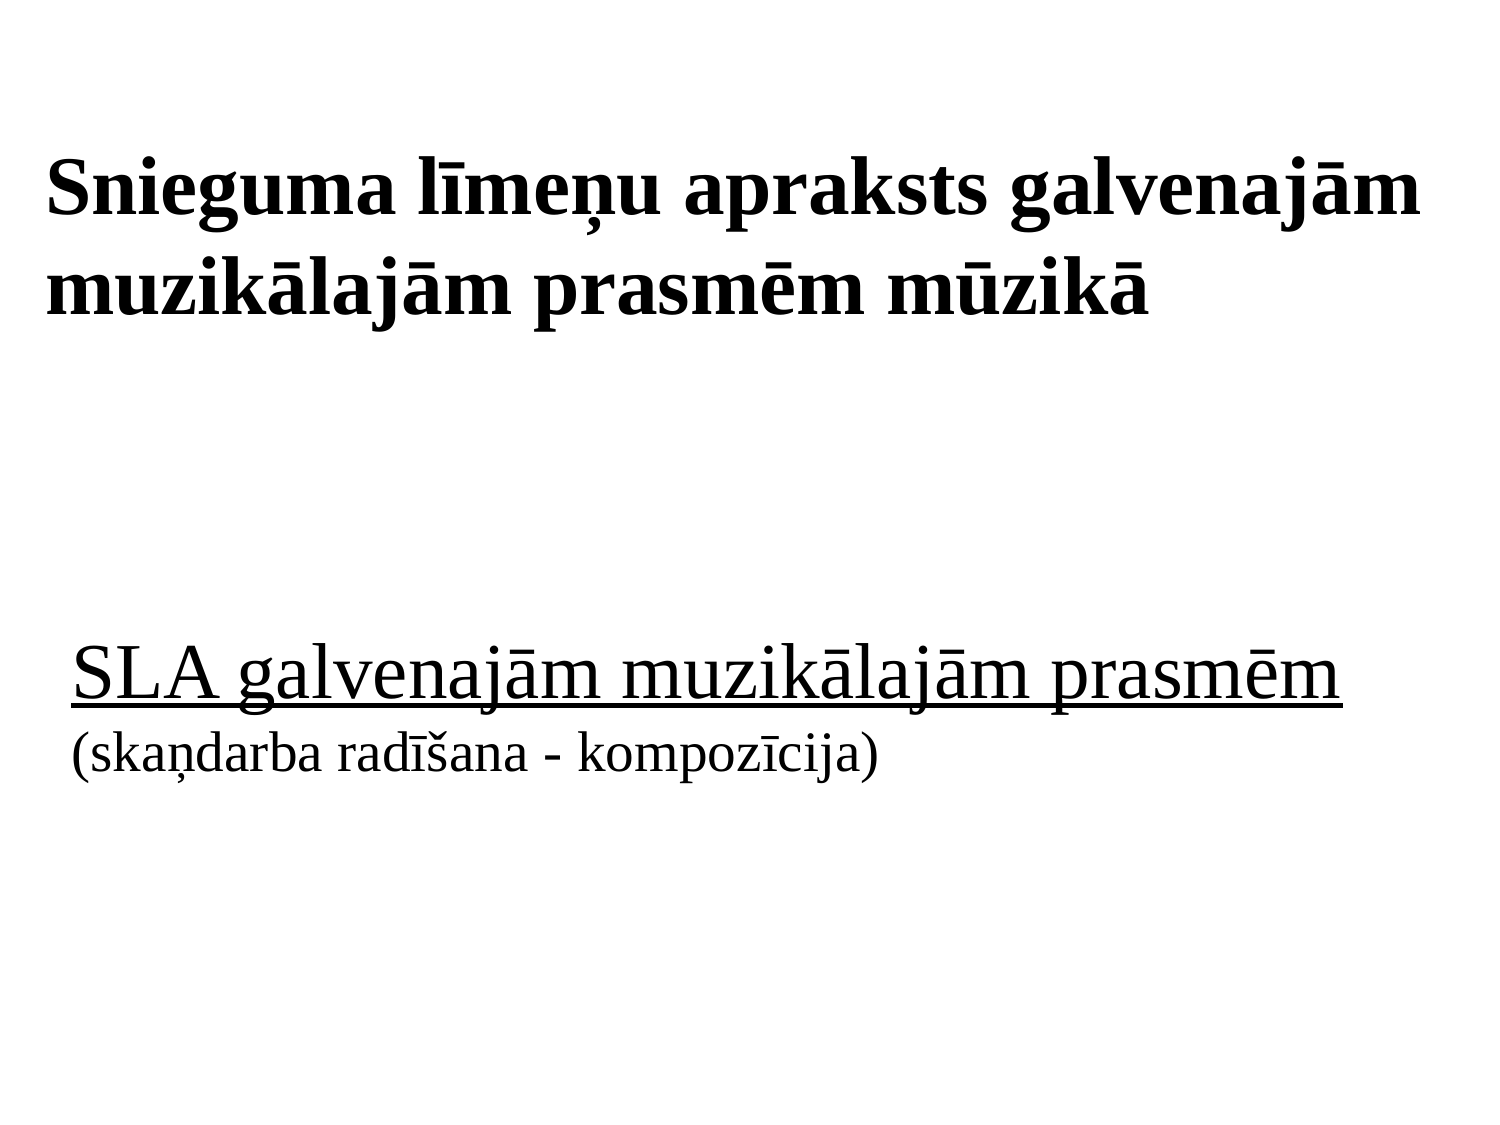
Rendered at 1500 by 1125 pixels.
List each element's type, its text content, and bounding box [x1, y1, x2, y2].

subtitle SLA galvenajām muzikālajām prasmēm (skaņdarba radīšana - kompozīcija) [51, 504, 1449, 806]
title Snieguma līmeņu apraksts galvenajām muzikālajām prasmēm mūzikā [25, 143, 1464, 351]
